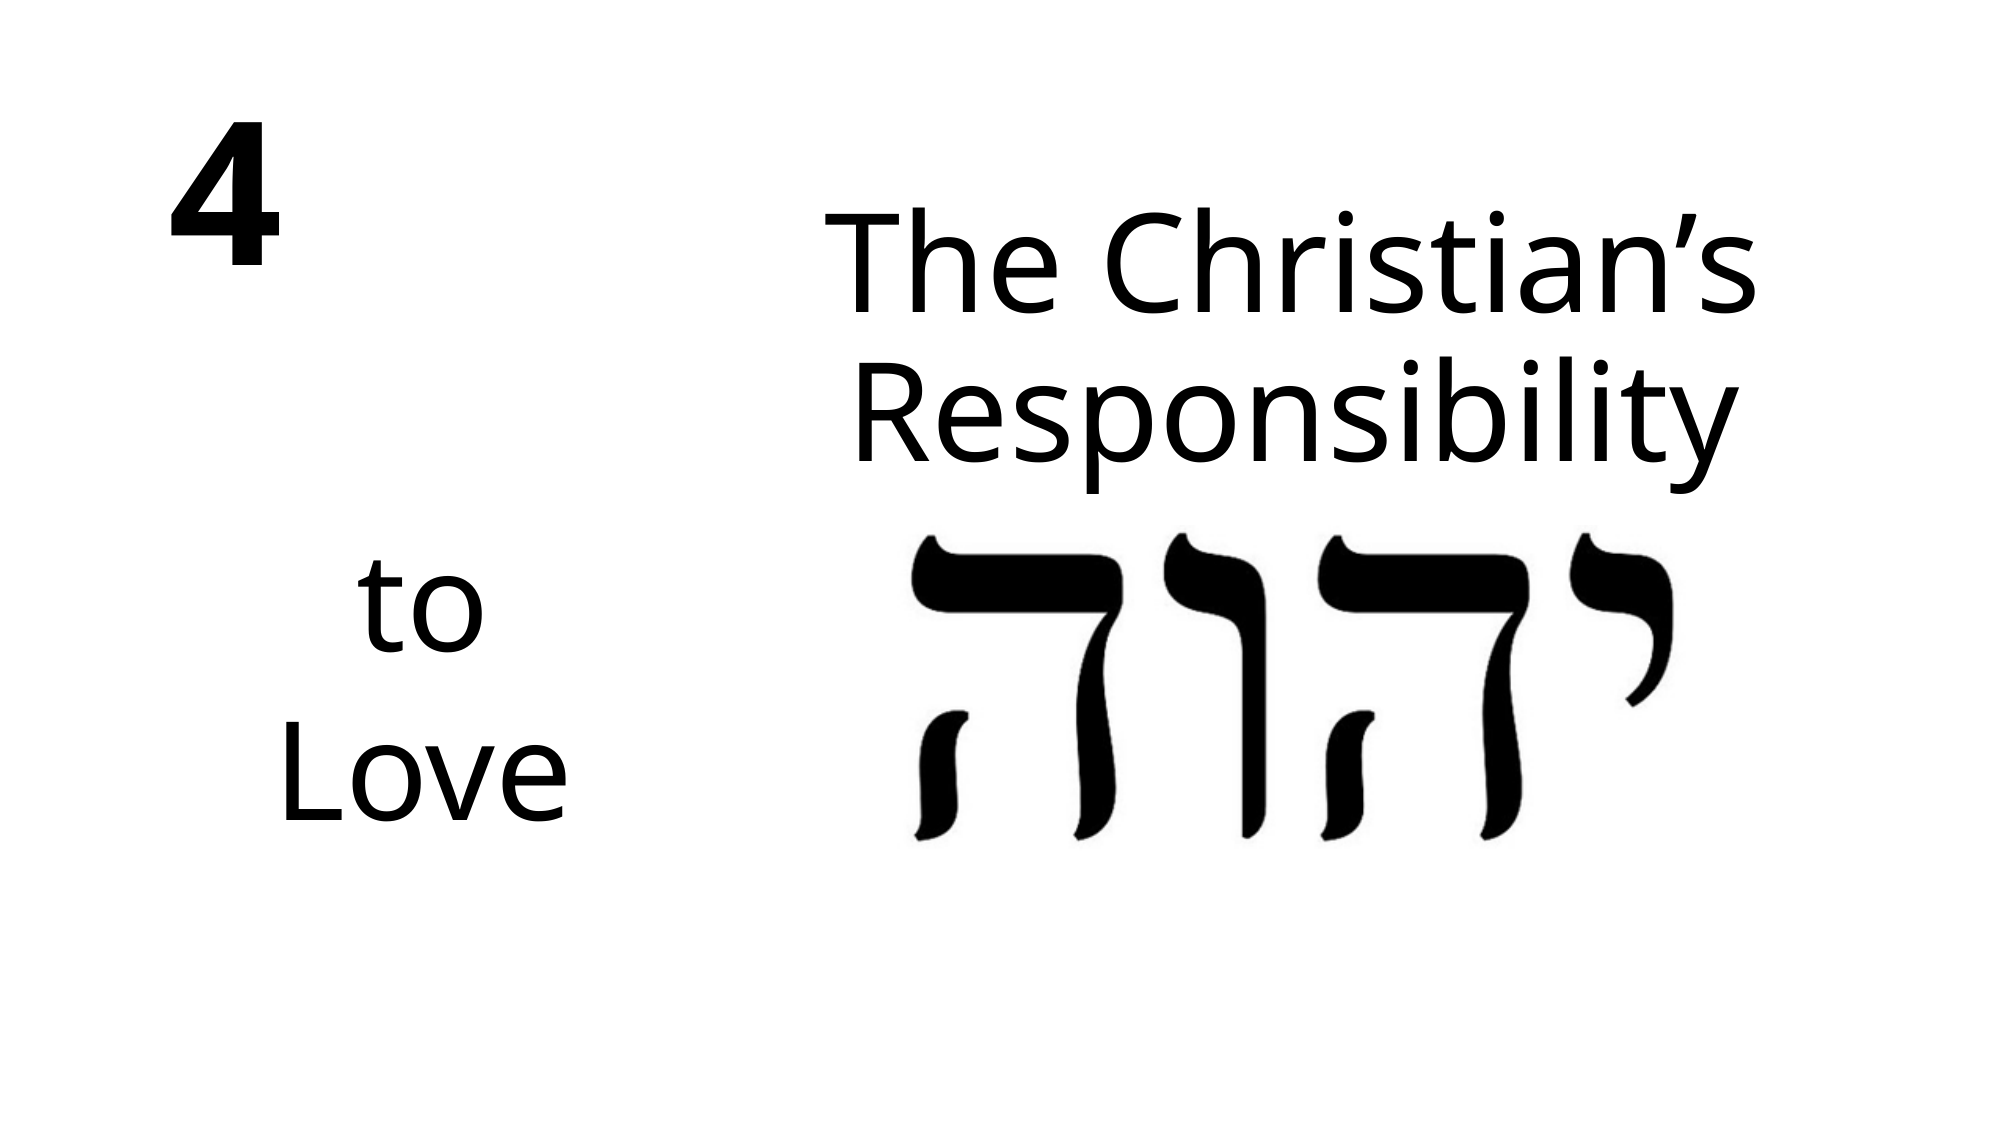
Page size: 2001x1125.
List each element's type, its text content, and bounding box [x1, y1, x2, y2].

subtitle to Love [58, 525, 788, 1038]
picture [893, 524, 1693, 858]
title The Christian’s Responsibility [653, 186, 1933, 525]
text_box 4 [153, 57, 298, 313]
